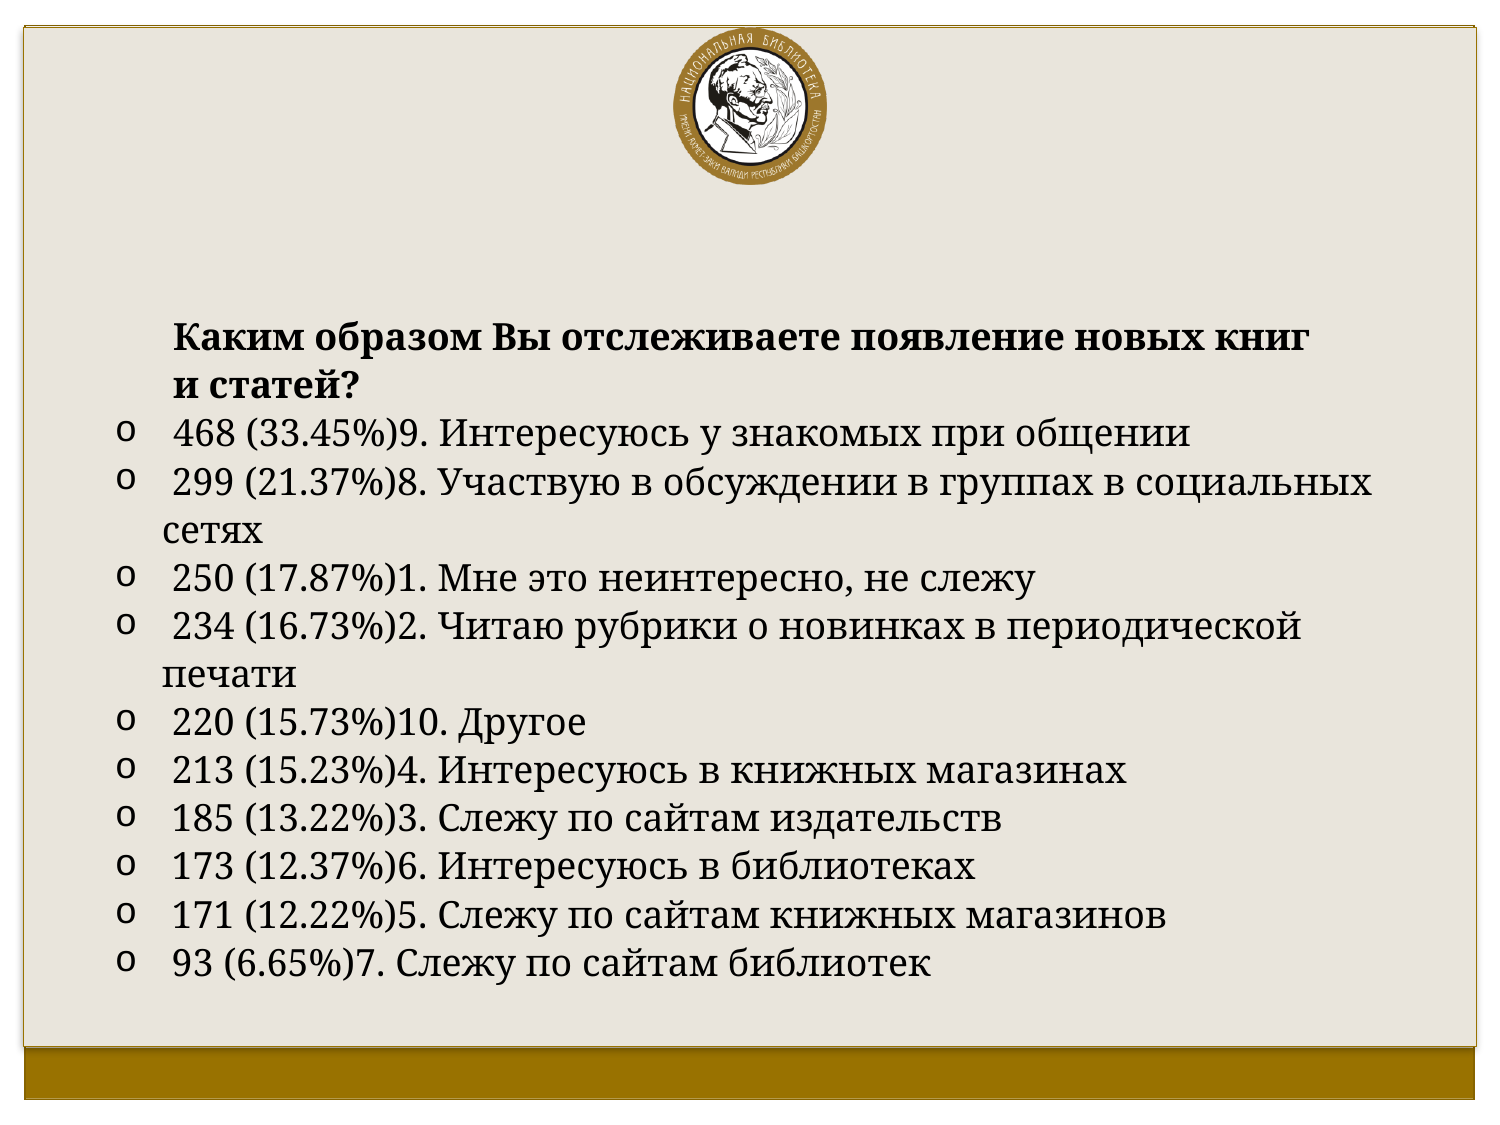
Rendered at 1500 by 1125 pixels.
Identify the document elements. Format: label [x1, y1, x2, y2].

text_box [23, 27, 1477, 1047]
